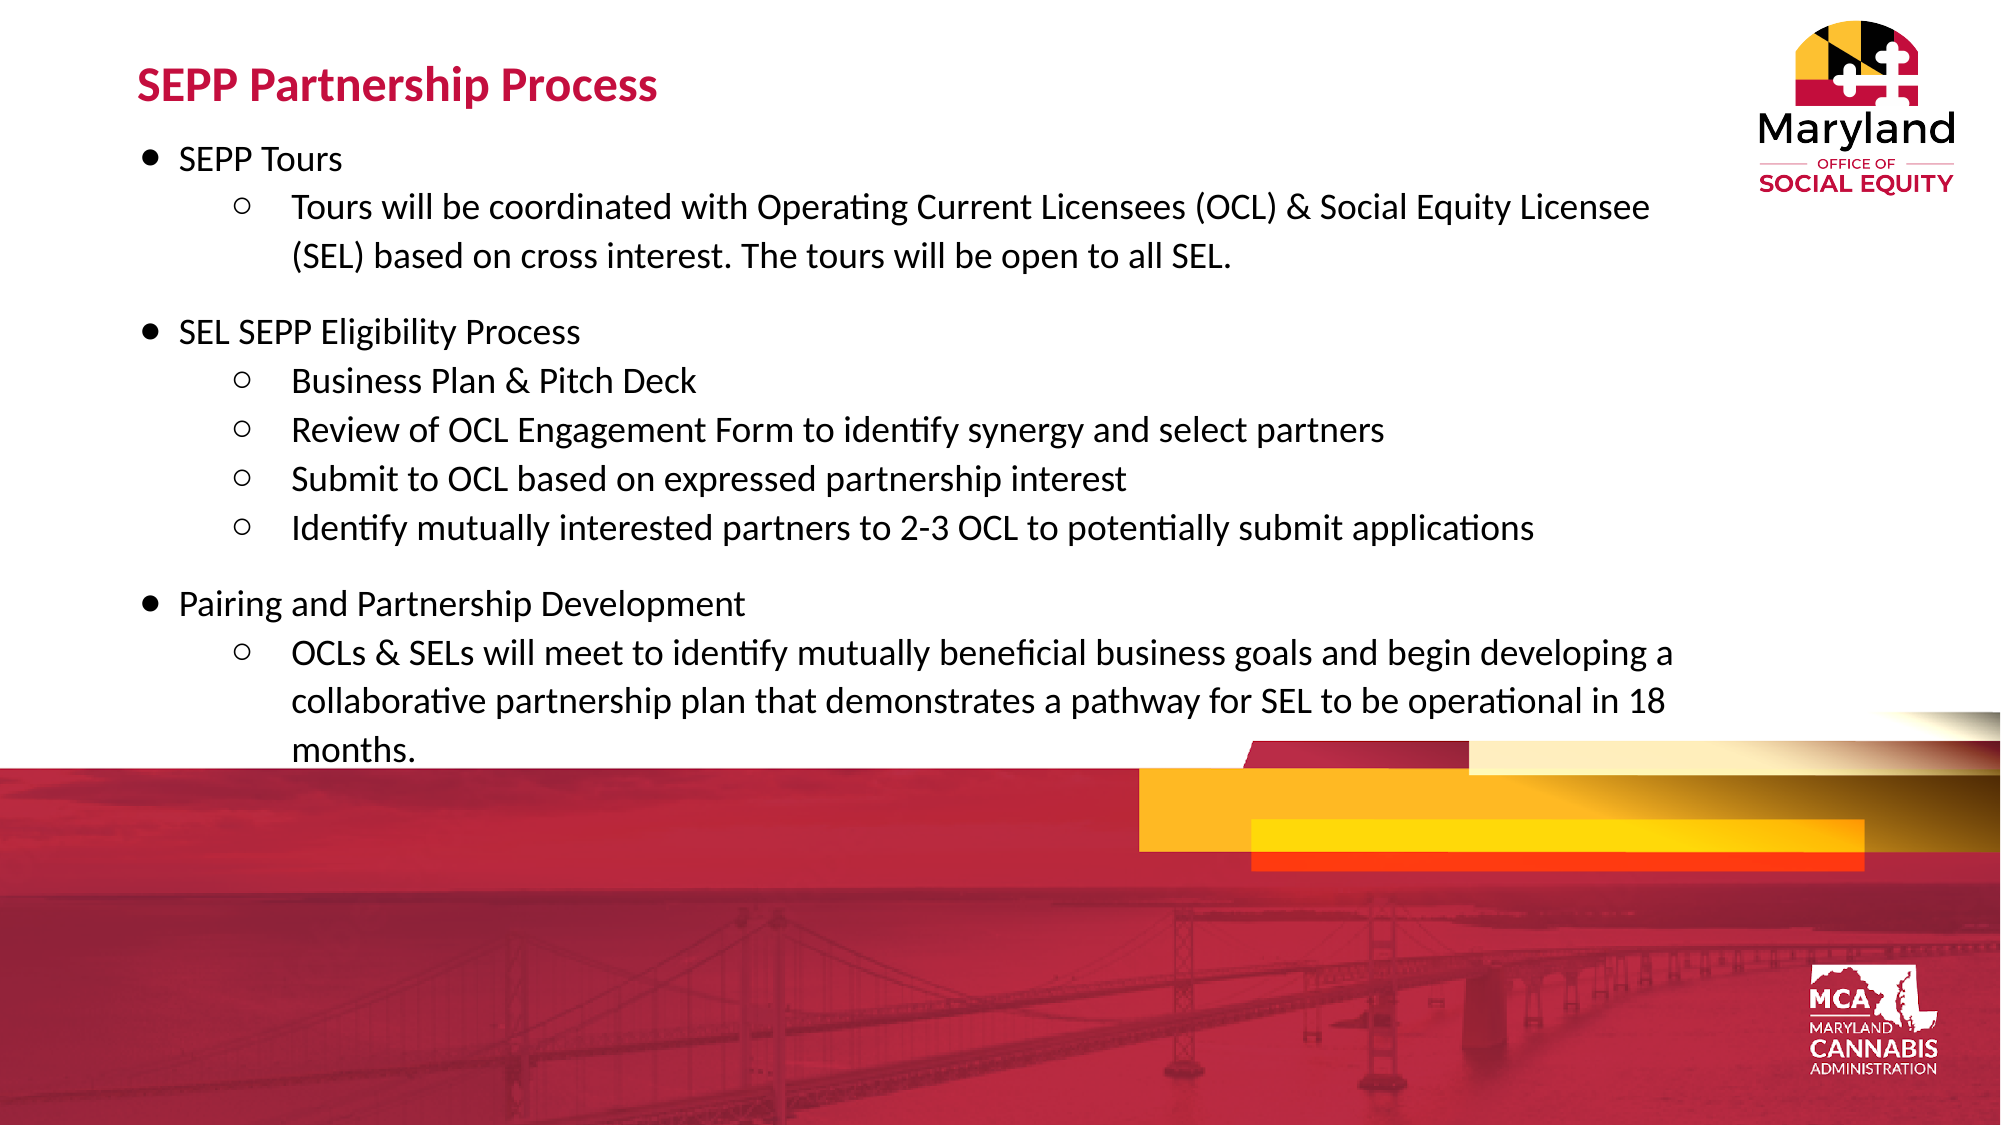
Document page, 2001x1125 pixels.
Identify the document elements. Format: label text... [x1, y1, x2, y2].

text_box SEPP Tours Tours will be coordinated with Operating Current Licensees (OCL) & Social Equity Licensee (SEL) based on cross interest. The tours will be open to all SEL. SEL SEPP Eligibility Process Business Plan & Pitch Deck Review of OCL Engagement Form to identify synergy and select partners Submit to OCL based on expressed partnership interest Identify mutually interested partners to 2-3 OCL to potentially submit applications Pairing and Partnership Development OCLs & SELs will meet to identify mutually beneﬁcial business goals and begin developing a collaborative partnership plan that demonstrates a pathway for SEL to be operational in 18 months. [135, 240, 1745, 770]
picture [0, 0, 2001, 1125]
title SEPP Partnership Process [135, 49, 2000, 240]
